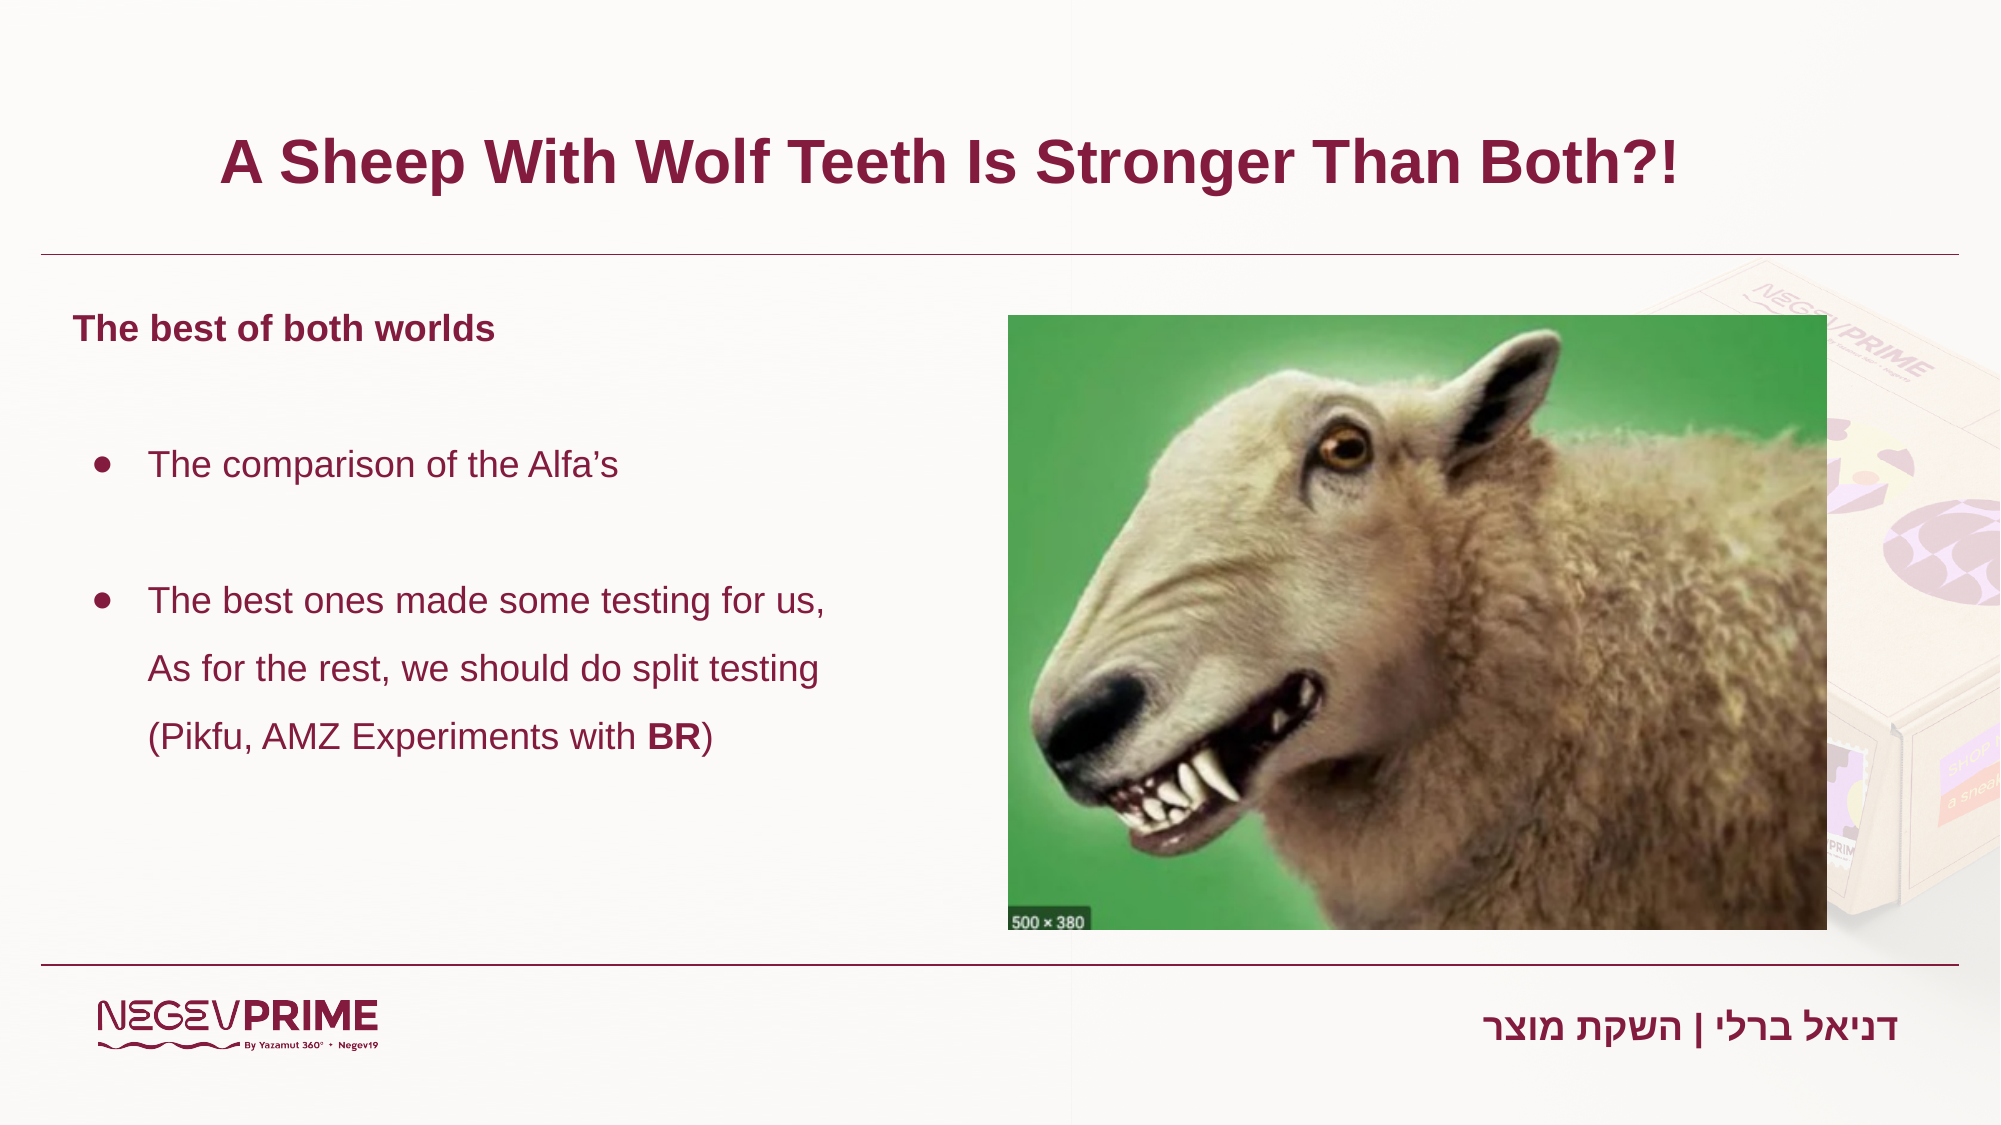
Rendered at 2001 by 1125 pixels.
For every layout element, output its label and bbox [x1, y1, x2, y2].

picture [1007, 315, 1827, 931]
picture [97, 1000, 378, 1051]
text_box [0, 0, 2000, 1125]
